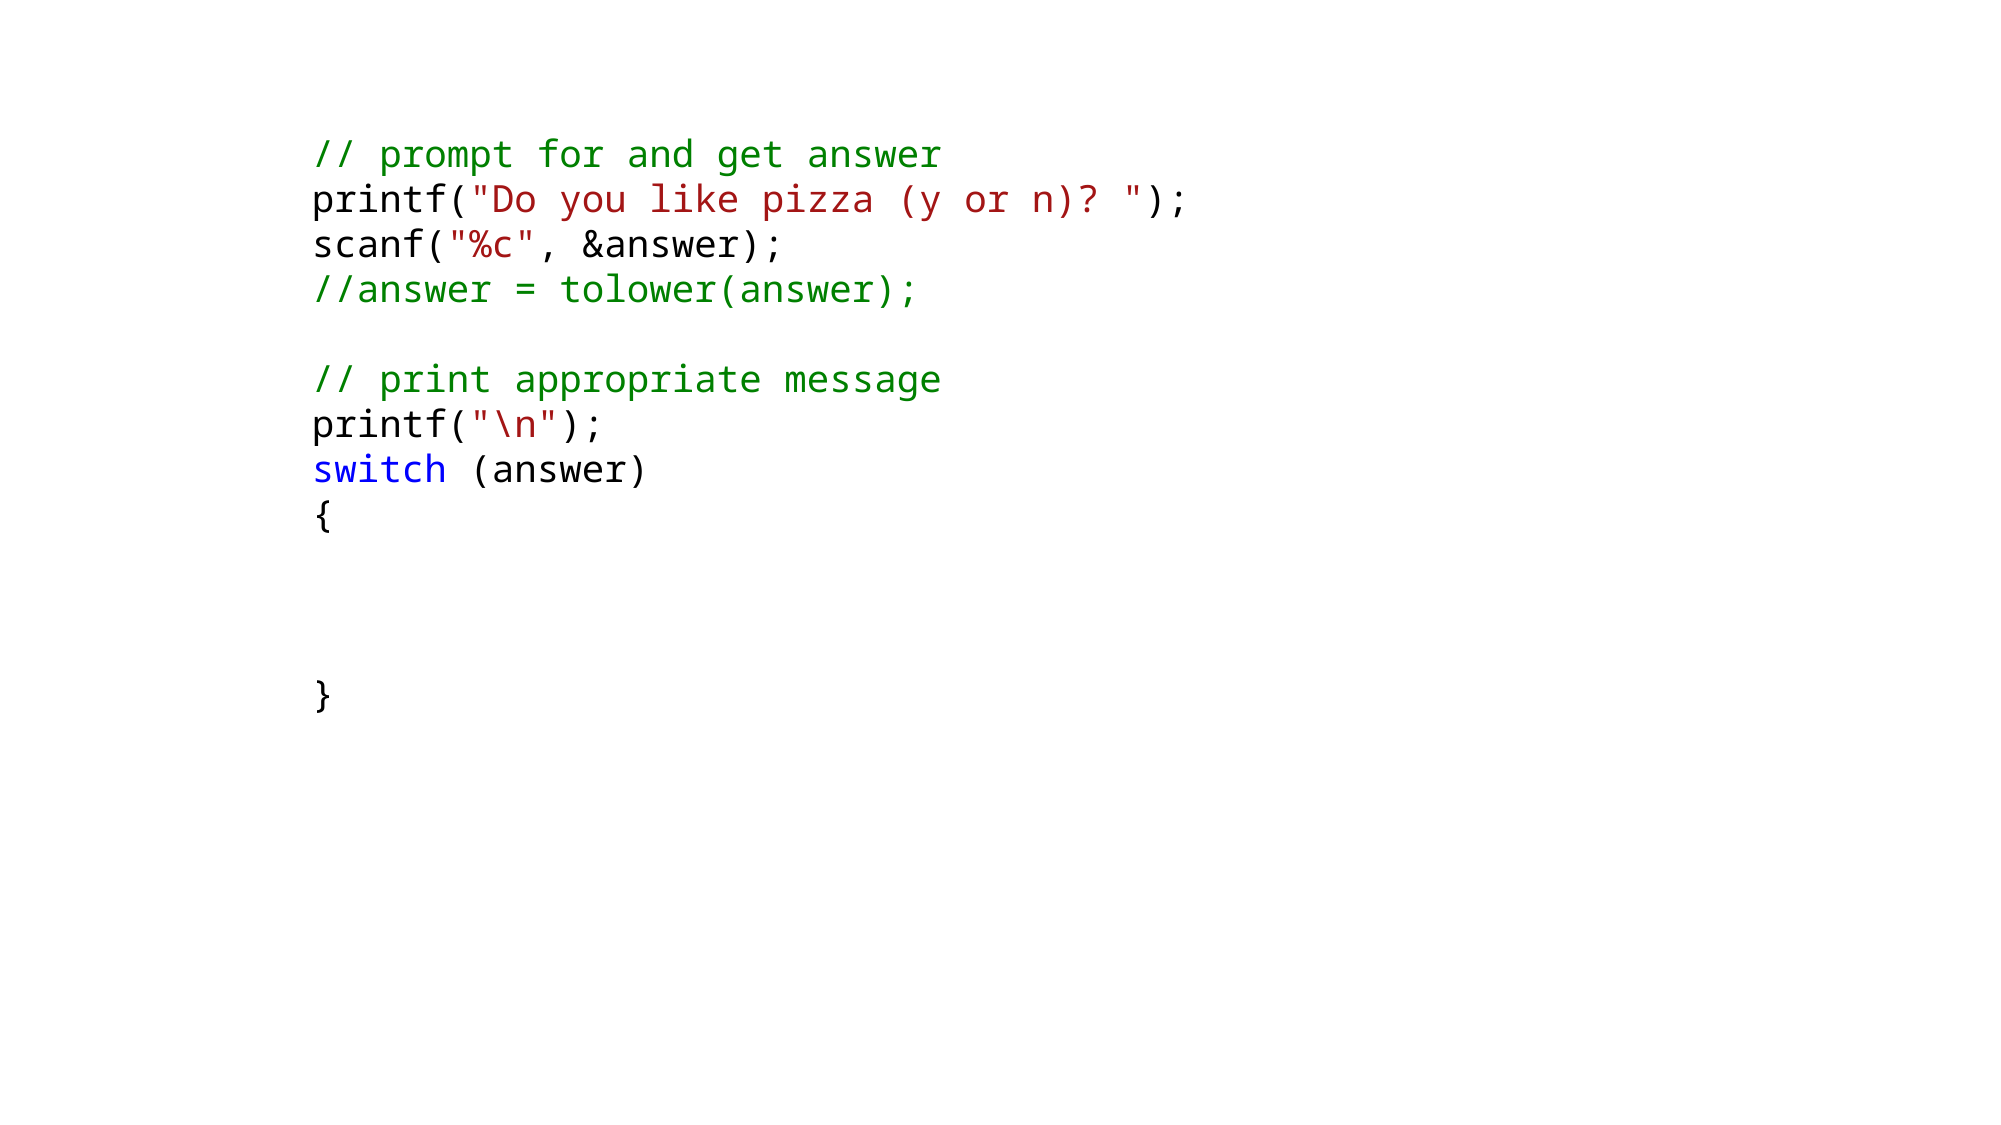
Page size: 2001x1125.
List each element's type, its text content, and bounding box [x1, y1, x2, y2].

text_box // prompt for and get answer printf("Do you like pizza (y or n)? "); scanf("%c", &answer); //answer = tolower(answer); // print appropriate message printf("\n"); switch (answer) { } [297, 123, 1297, 723]
